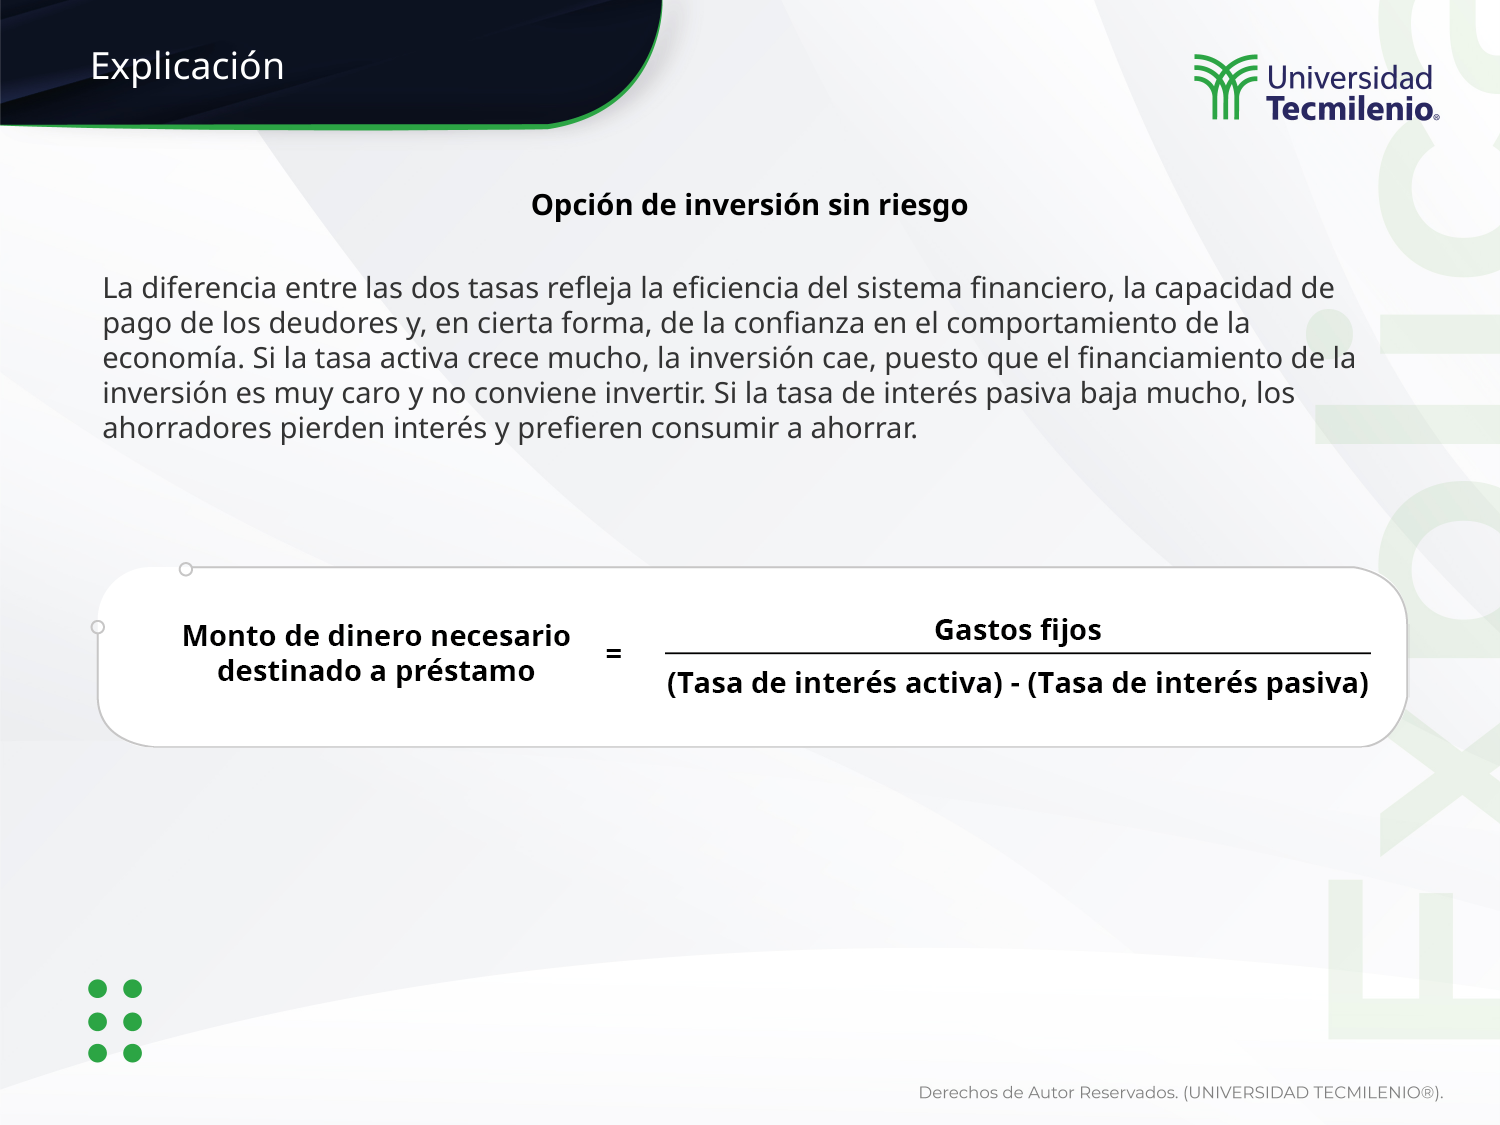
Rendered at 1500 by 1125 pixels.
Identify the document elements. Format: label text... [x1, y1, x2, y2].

text_box La diferencia entre las dos tasas refleja la eficiencia del sistema financiero, la capacidad de pago de los deudores y, en cierta forma, de la confianza en el comportamiento de la economía. Si la tasa activa crece mucho, la inversión cae, puesto que el financiamiento de la inversión es muy caro y no conviene invertir. Si la tasa de interés pasiva baja mucho, los ahorradores pierden interés y prefieren consumir a ahorrar. [87, 262, 1413, 413]
picture [0, 0, 1500, 1125]
text_box Opción de inversión sin riesgo [87, 178, 1413, 238]
text_box Explicación [75, 34, 425, 140]
